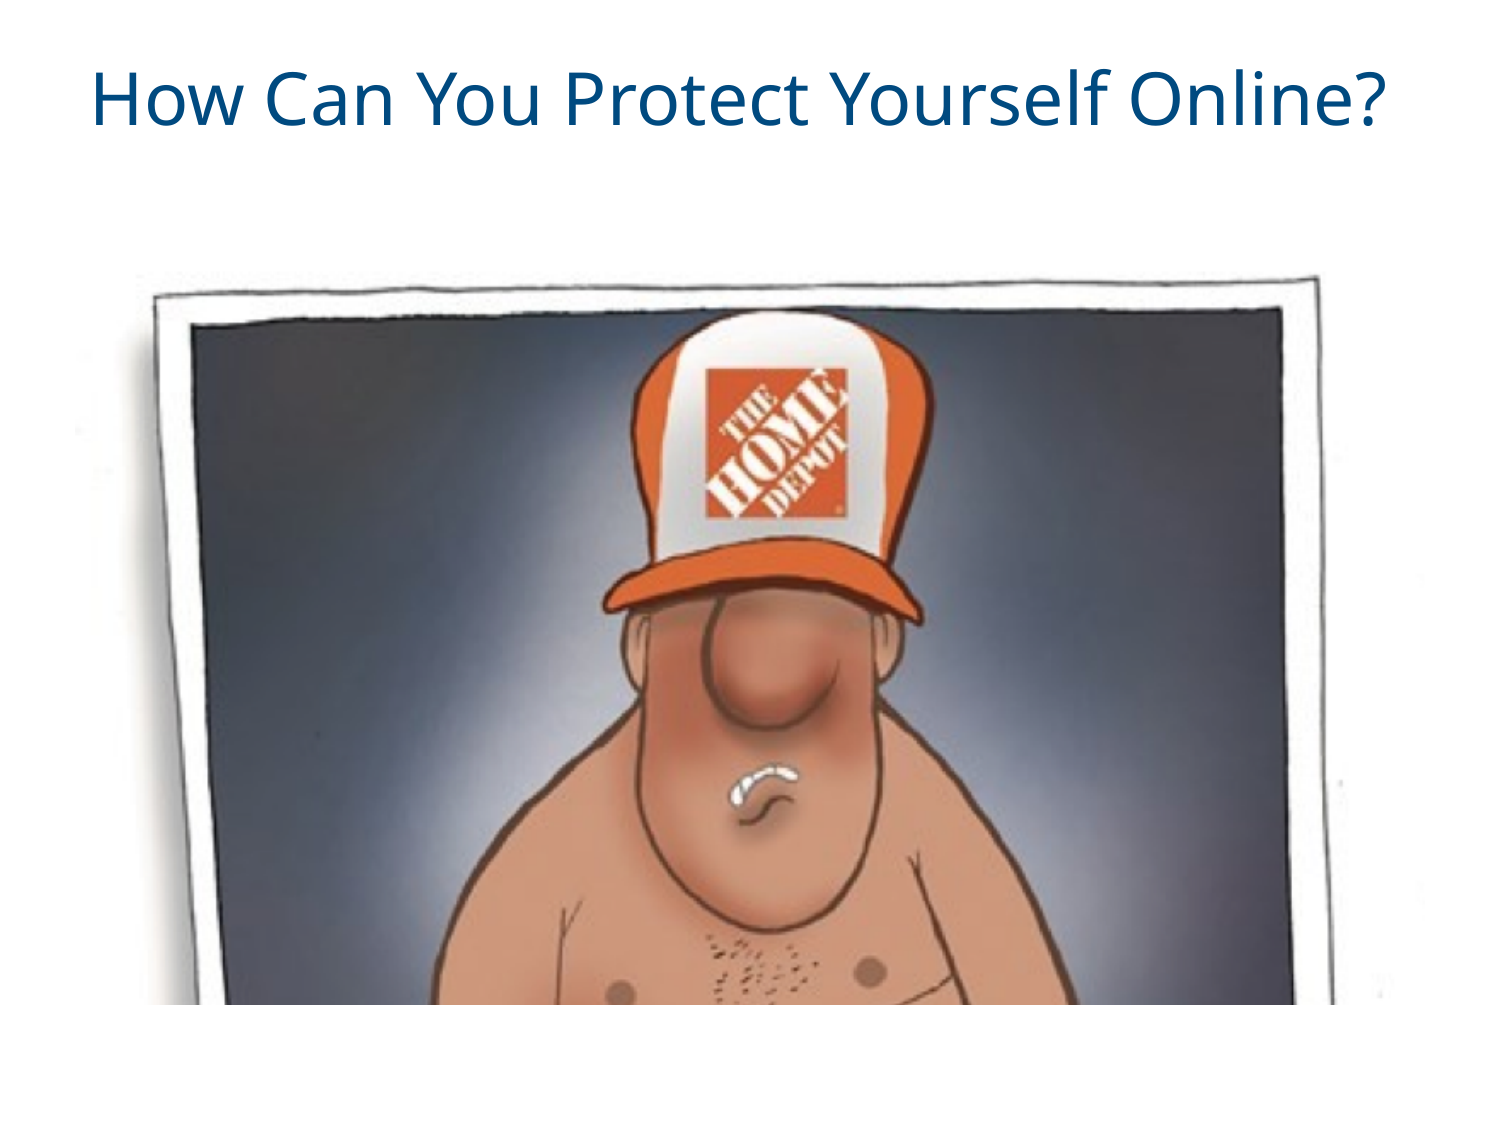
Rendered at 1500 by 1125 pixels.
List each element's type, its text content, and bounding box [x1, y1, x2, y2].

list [74, 262, 1426, 1006]
title How Can You Protect Yourself Online? [75, 45, 1425, 233]
